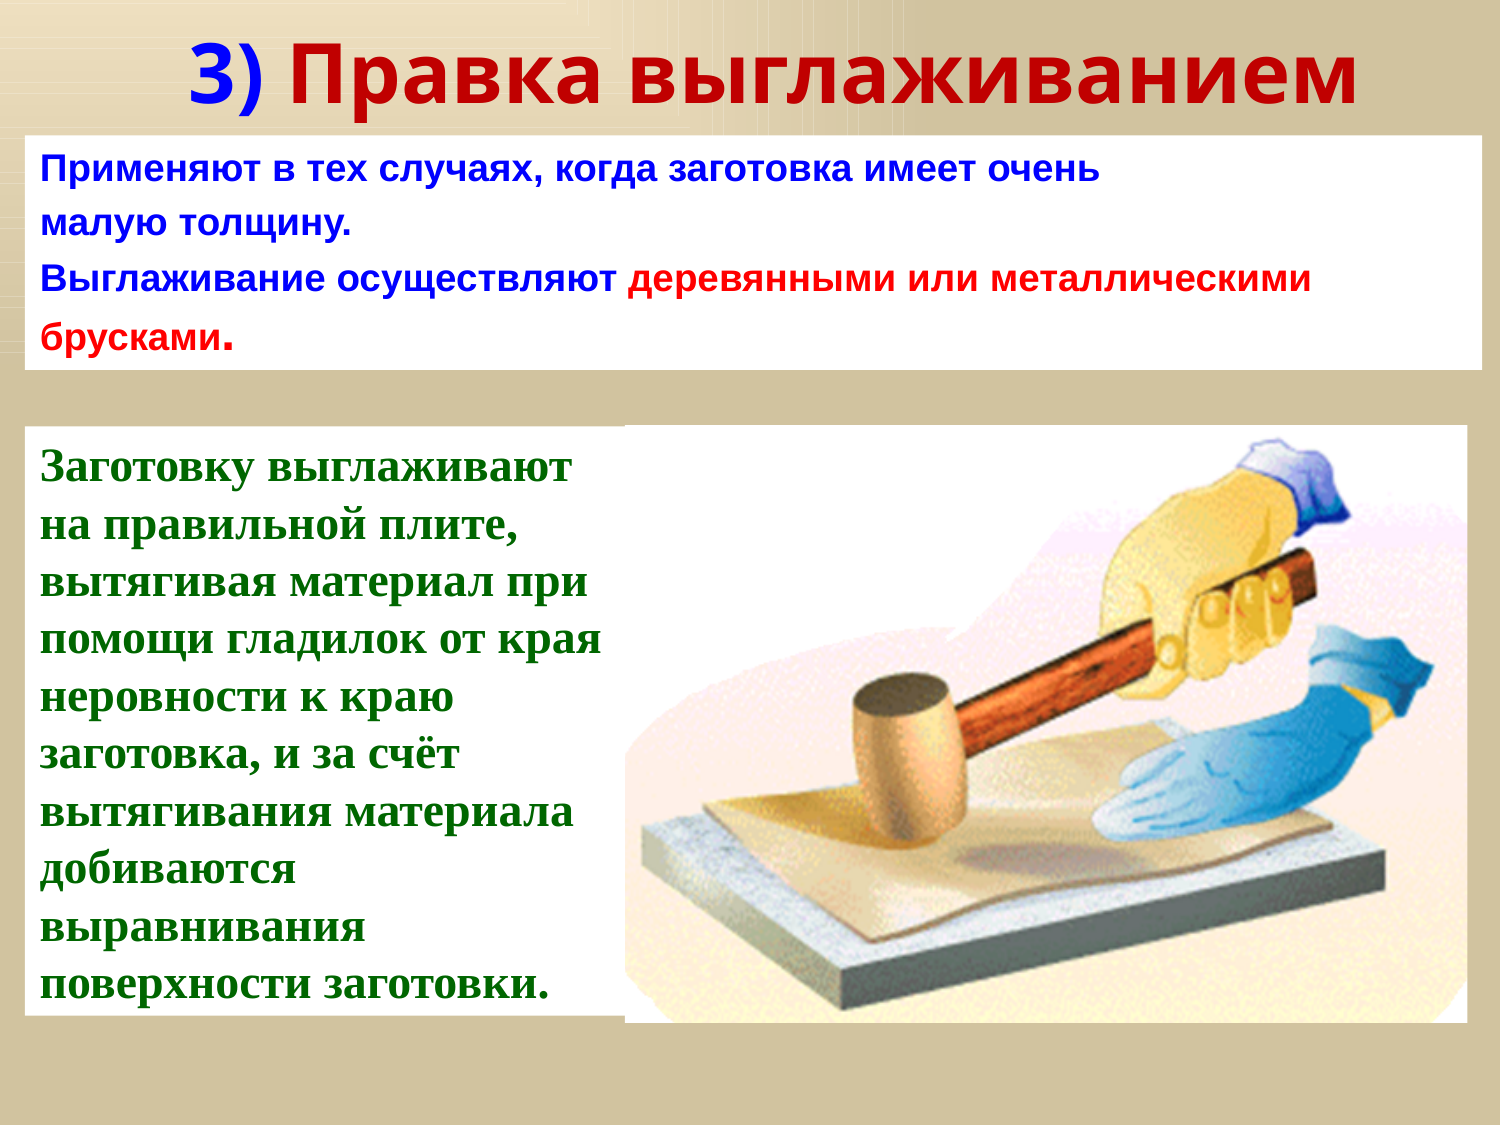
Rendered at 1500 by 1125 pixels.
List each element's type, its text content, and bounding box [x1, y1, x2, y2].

title 3) Правка выглаживанием [99, 5, 1450, 135]
text_box Заготовку выглаживают на правильной плите, вытягивая материал при помощи гладилок от края неровности к краю заготовка, и за счёт вытягивания материала добиваются выравнивания поверхности заготовки. [24, 426, 624, 1016]
picture [624, 425, 1468, 1023]
list Применяют в тех случаях, когда заготовка имеет очень малую толщину. Выглаживание осуществляют деревянными или металлическими брусками. [24, 135, 1483, 370]
